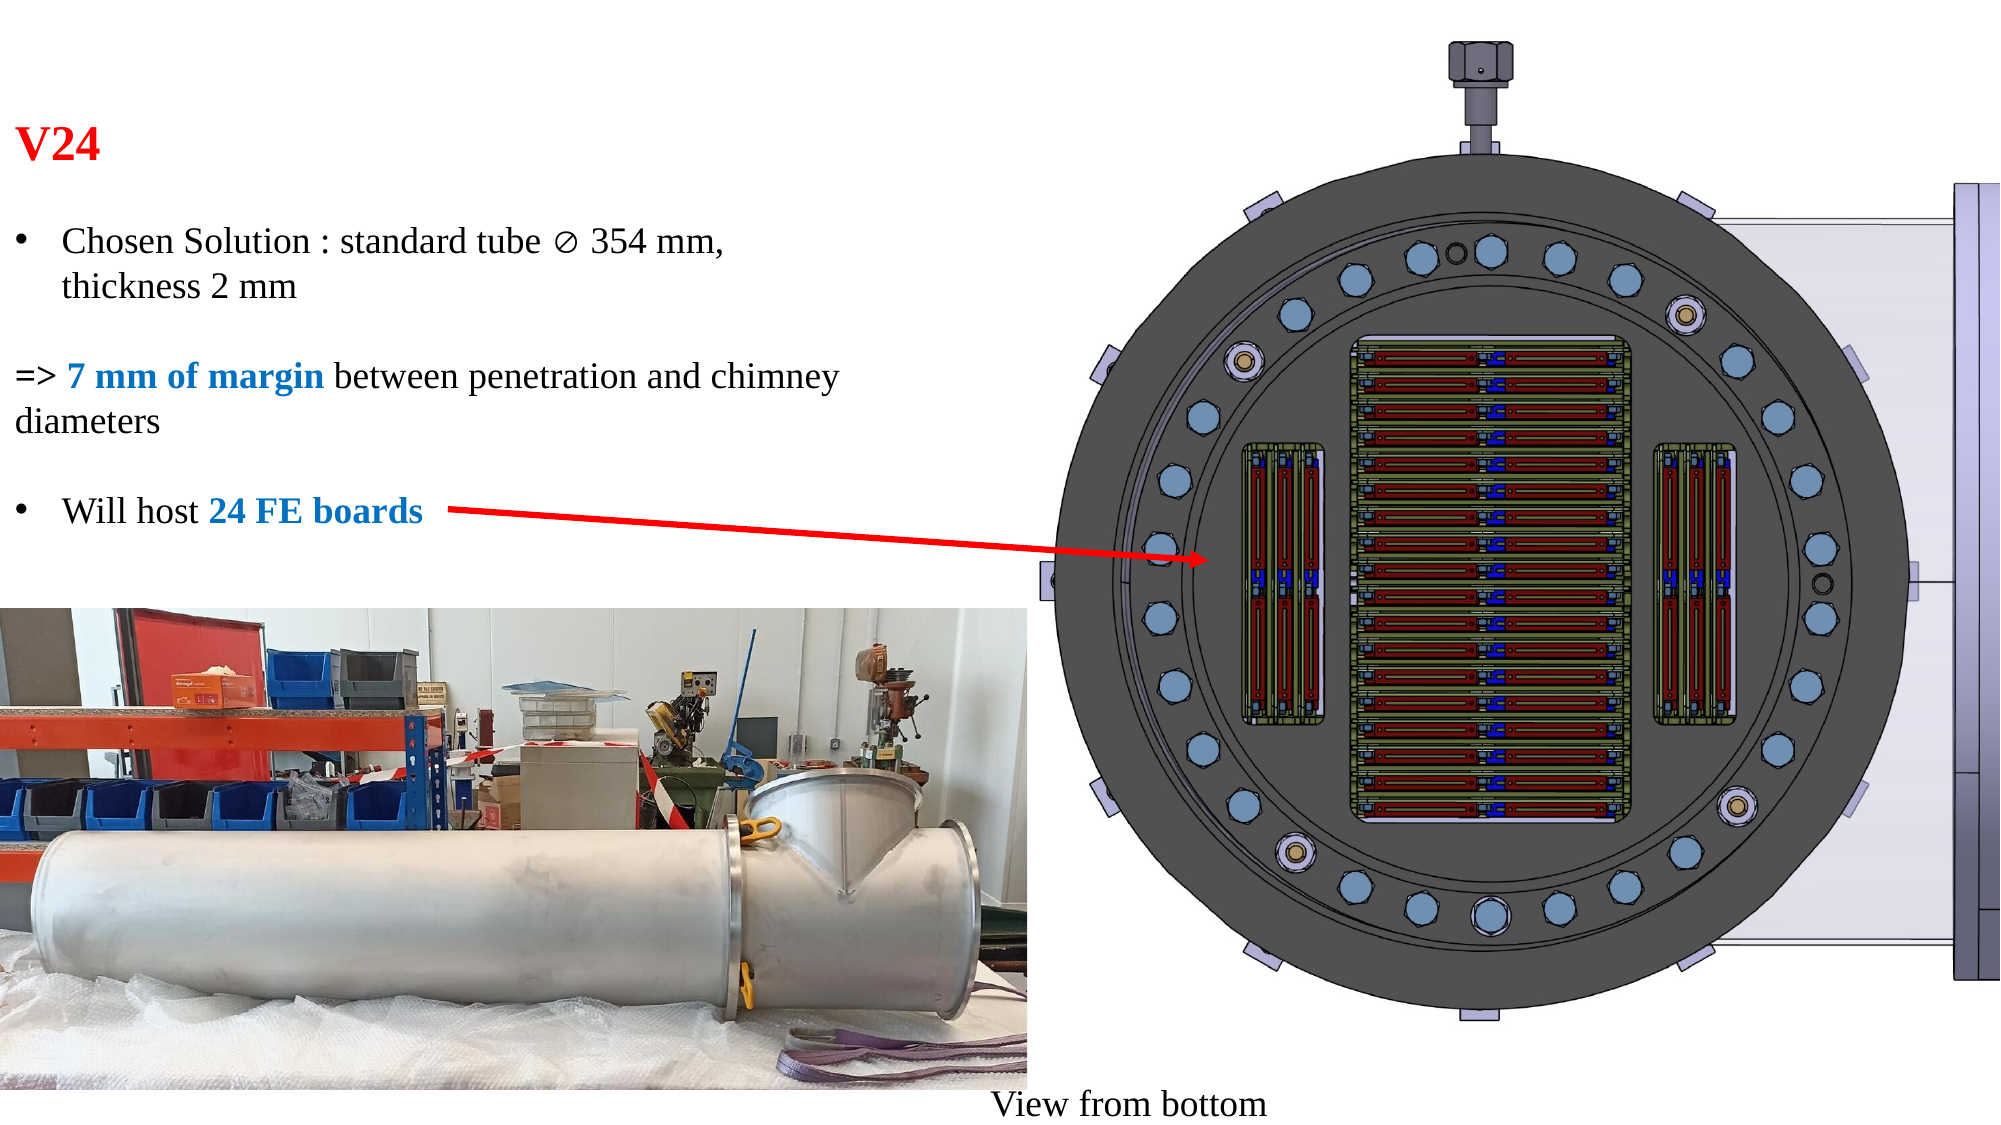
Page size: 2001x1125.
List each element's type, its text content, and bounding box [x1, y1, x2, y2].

picture [0, 0, 2000, 1125]
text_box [447, 509, 1209, 561]
text_box V24 Chosen Solution : standard tube  354 mm, thickness 2 mm => 7 mm of margin between penetration and chimney diameters Will host 24 FE boards [0, 103, 865, 583]
